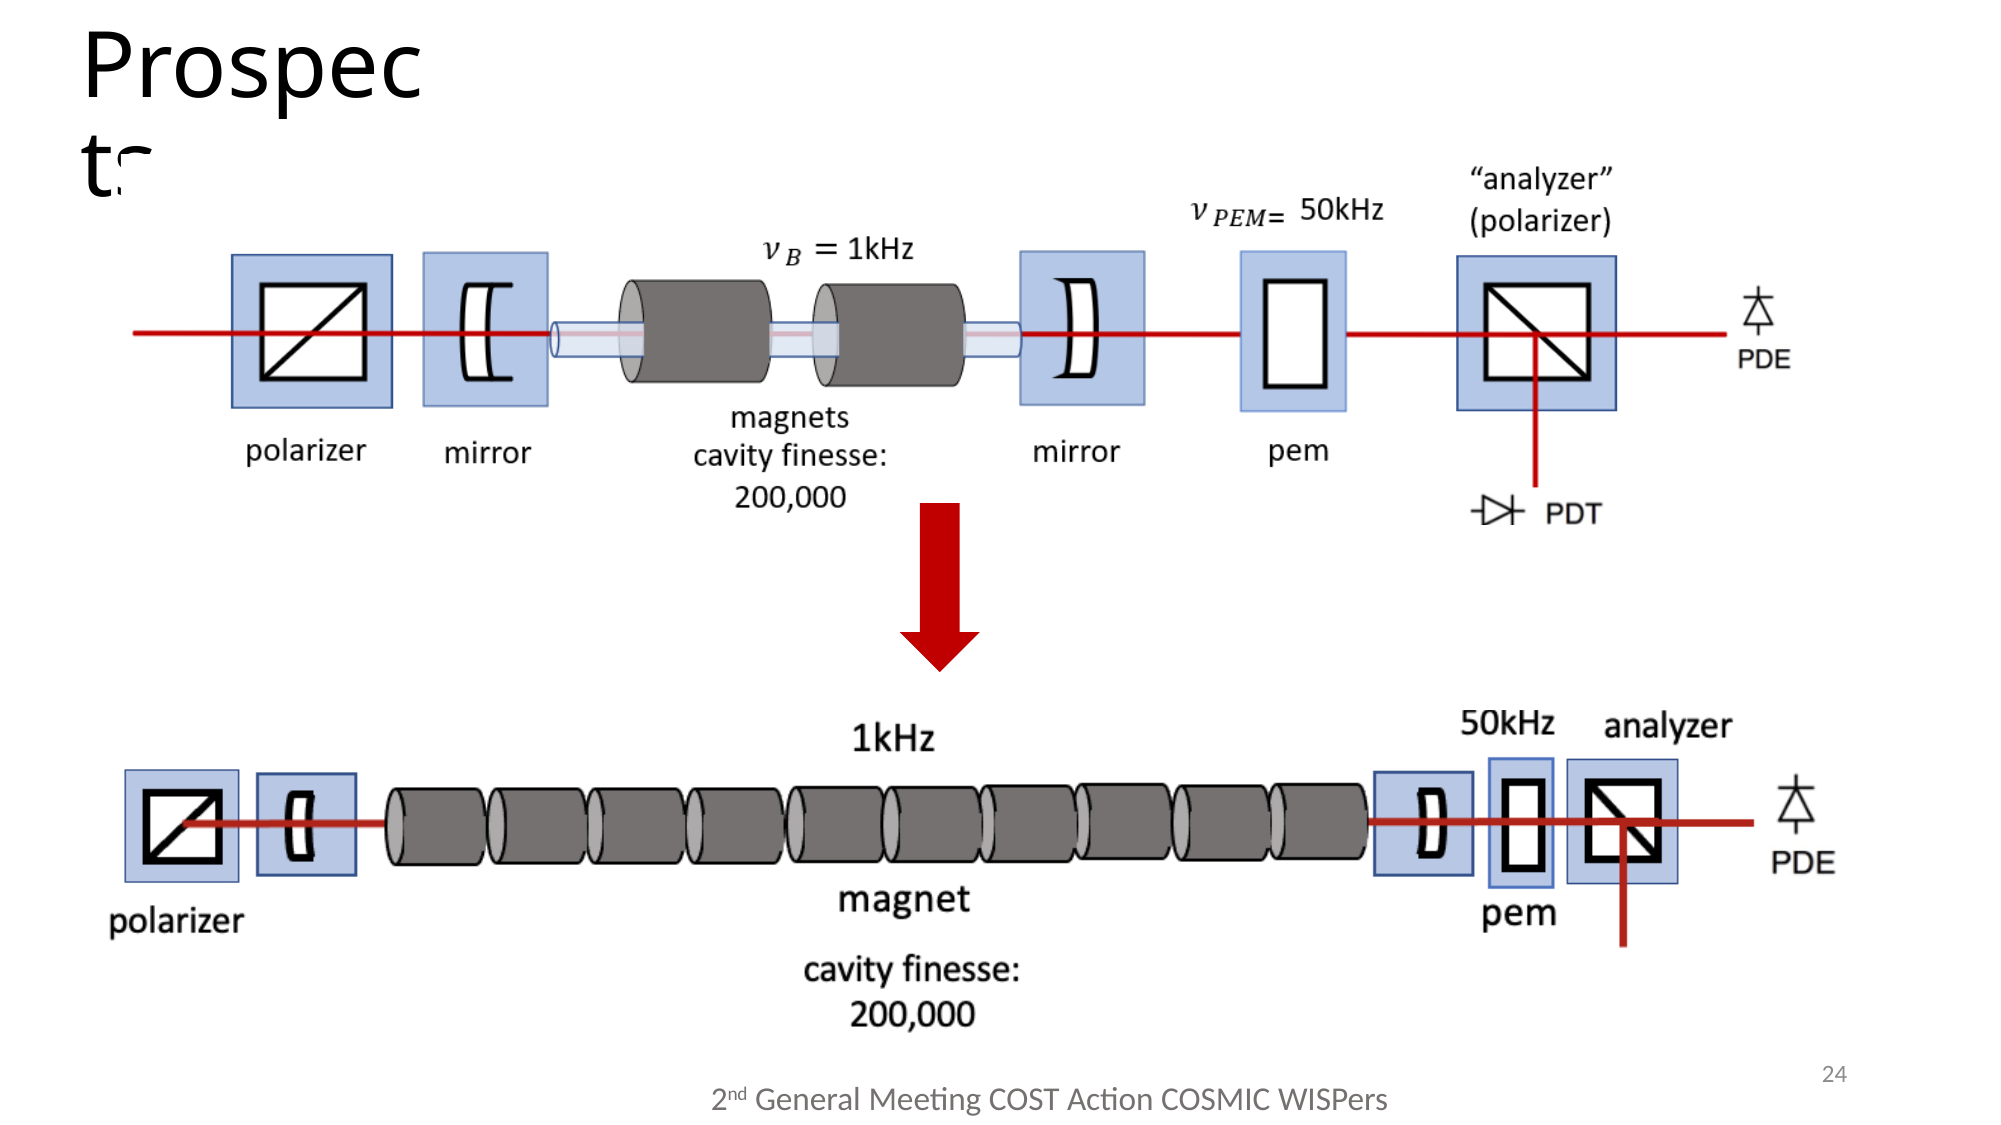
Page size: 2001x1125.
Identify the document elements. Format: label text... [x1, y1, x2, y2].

text_box 2nd General Meeting COST Action COSMIC WISPers [626, 1069, 1474, 1125]
slide_number 24 [1412, 1043, 1863, 1103]
title Prospects [65, 58, 458, 177]
text_box [897, 525, 983, 674]
picture [93, 710, 1863, 1043]
picture [120, 154, 1804, 525]
